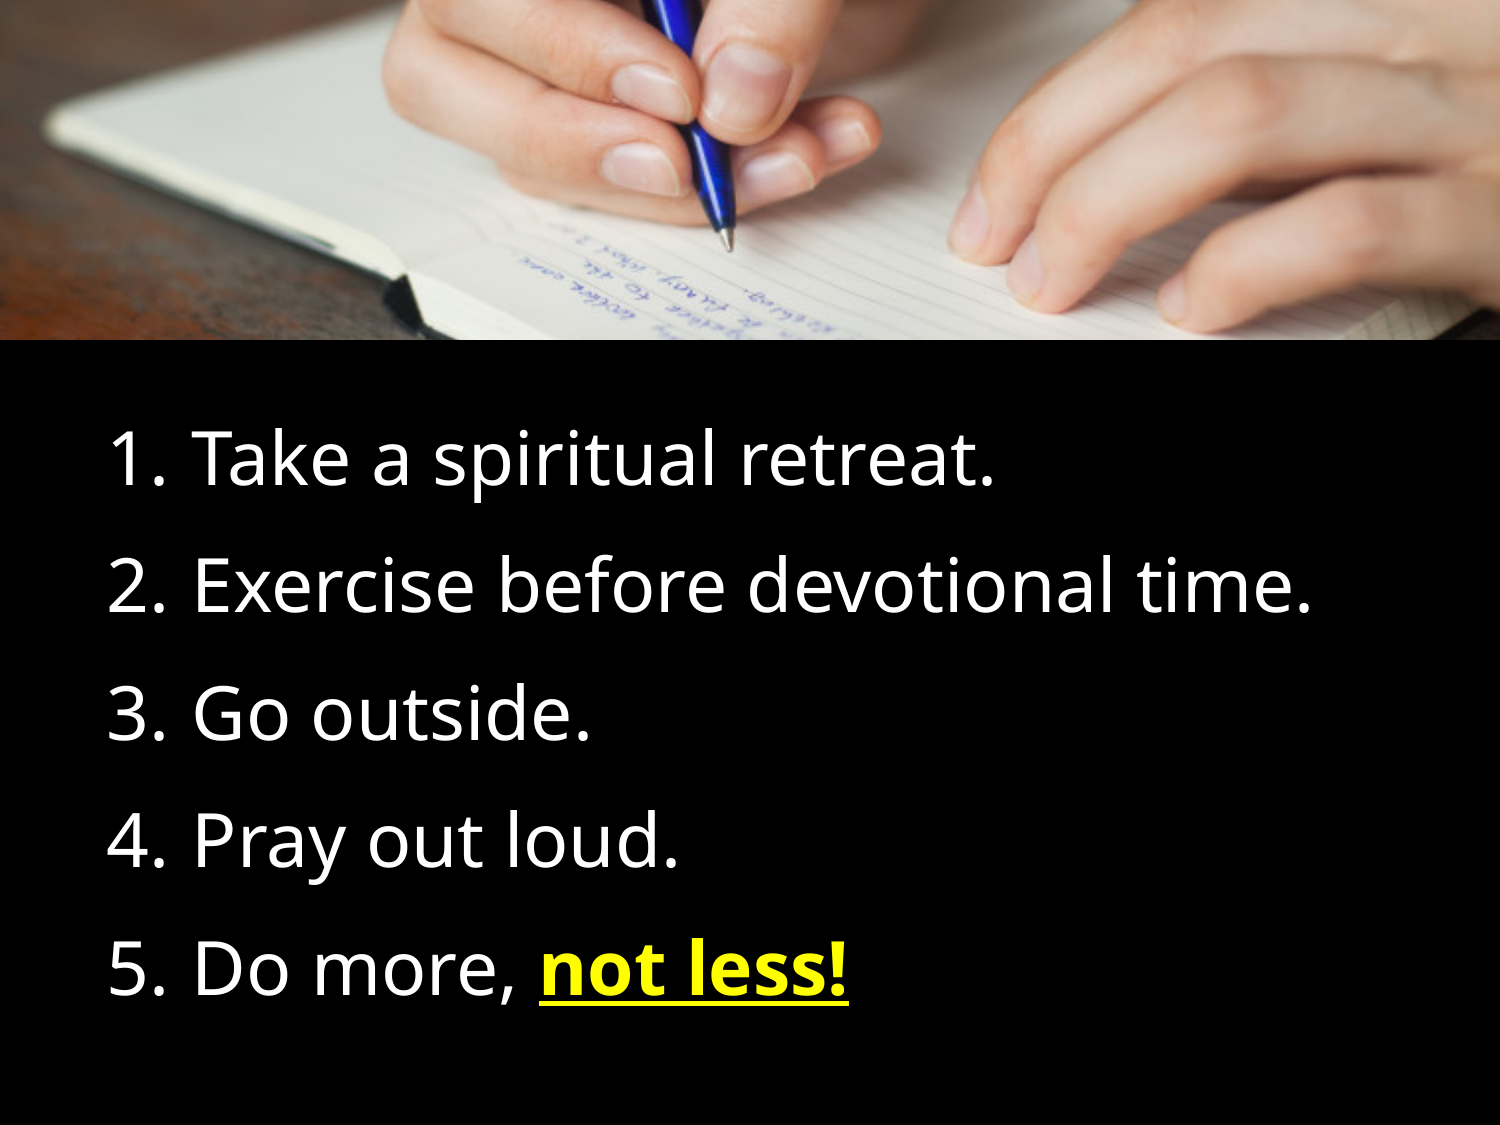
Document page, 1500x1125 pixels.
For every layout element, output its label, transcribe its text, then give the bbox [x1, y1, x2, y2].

picture [0, 0, 1500, 340]
text_box Take a spiritual retreat. Exercise before devotional time. Go outside. Pray out loud. Do more, not less! [91, 402, 1407, 1018]
